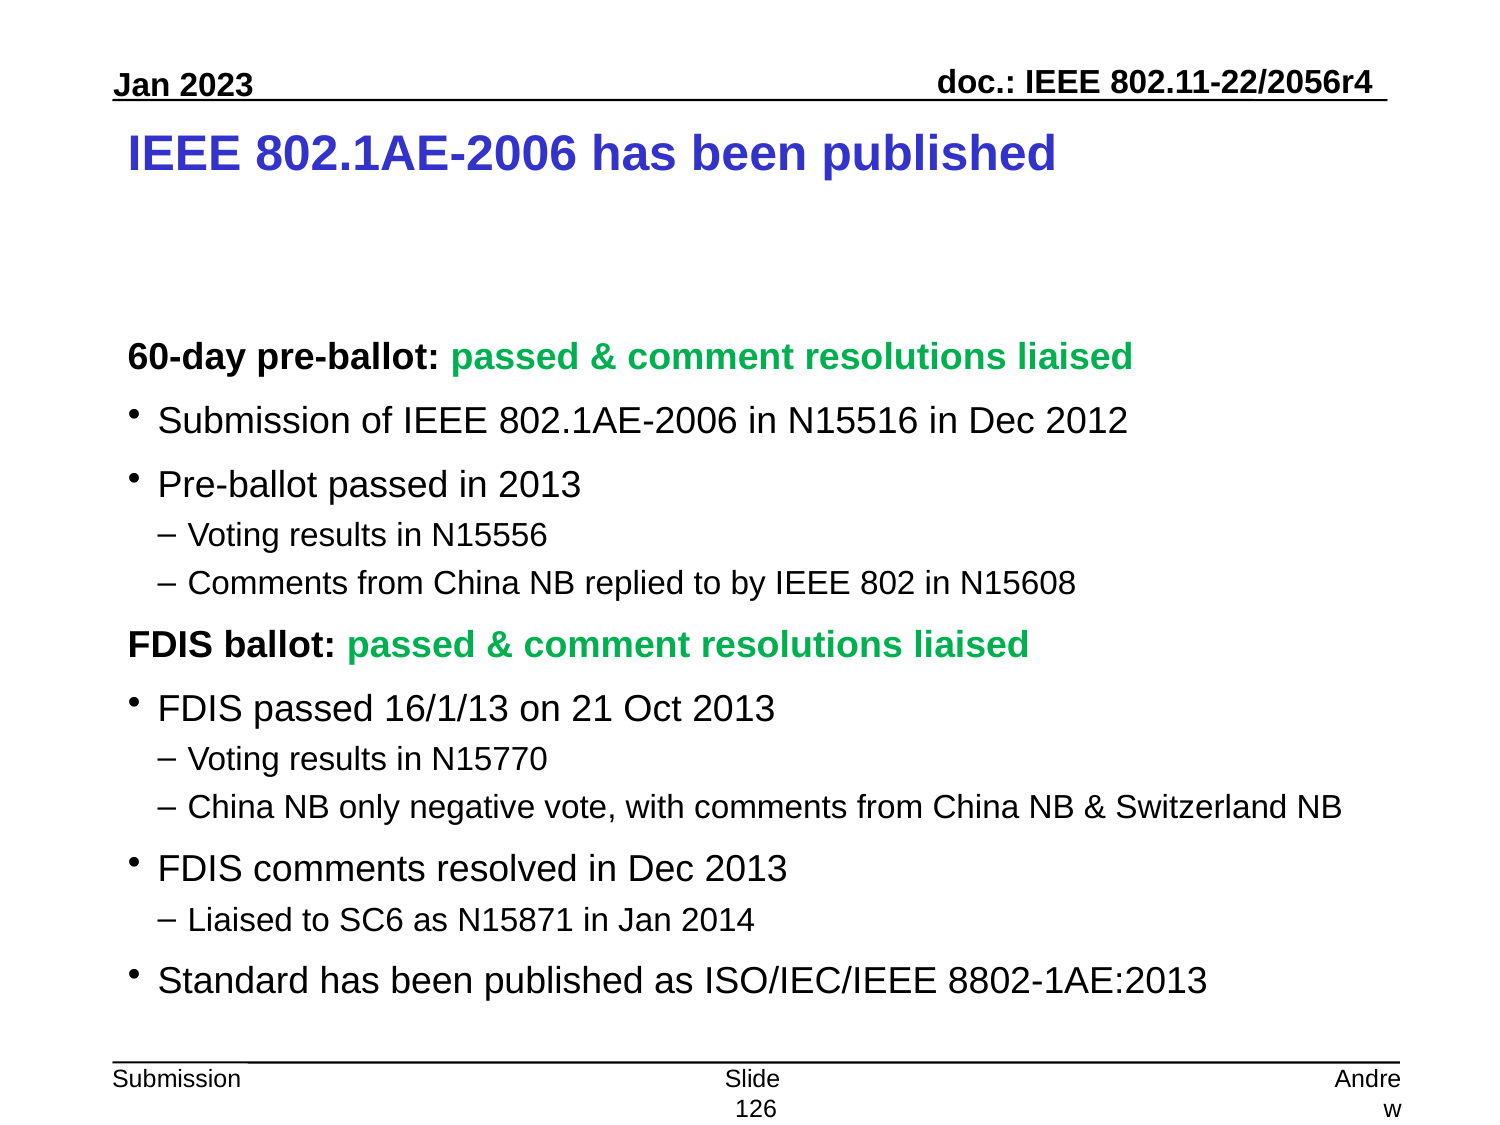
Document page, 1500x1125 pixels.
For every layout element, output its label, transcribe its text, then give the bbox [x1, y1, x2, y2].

list 60-day pre-ballot: passed & comment resolutions liaised Submission of IEEE 802.1AE-2006 in N15516 in Dec 2012 Pre-ballot passed in 2013 Voting results in N15556 Comments from China NB replied to by IEEE 802 in N15608 FDIS ballot: passed & comment resolutions liaised FDIS passed 16/1/13 on 21 Oct 2013 Voting results in N15770 China NB only negative vote, with comments from China NB & Switzerland NB FDIS comments resolved in Dec 2013 Liaised to SC6 as N15871 in Jan 2014 Standard has been published as ISO/IEC/IEEE 8802-1AE:2013 [112, 324, 1388, 1000]
slide_number Slide 126 [709, 1061, 803, 1093]
title IEEE 802.1AE-2006 has been published [112, 112, 1475, 288]
footer Andrew Myles, Cisco [1320, 1061, 1402, 1093]
